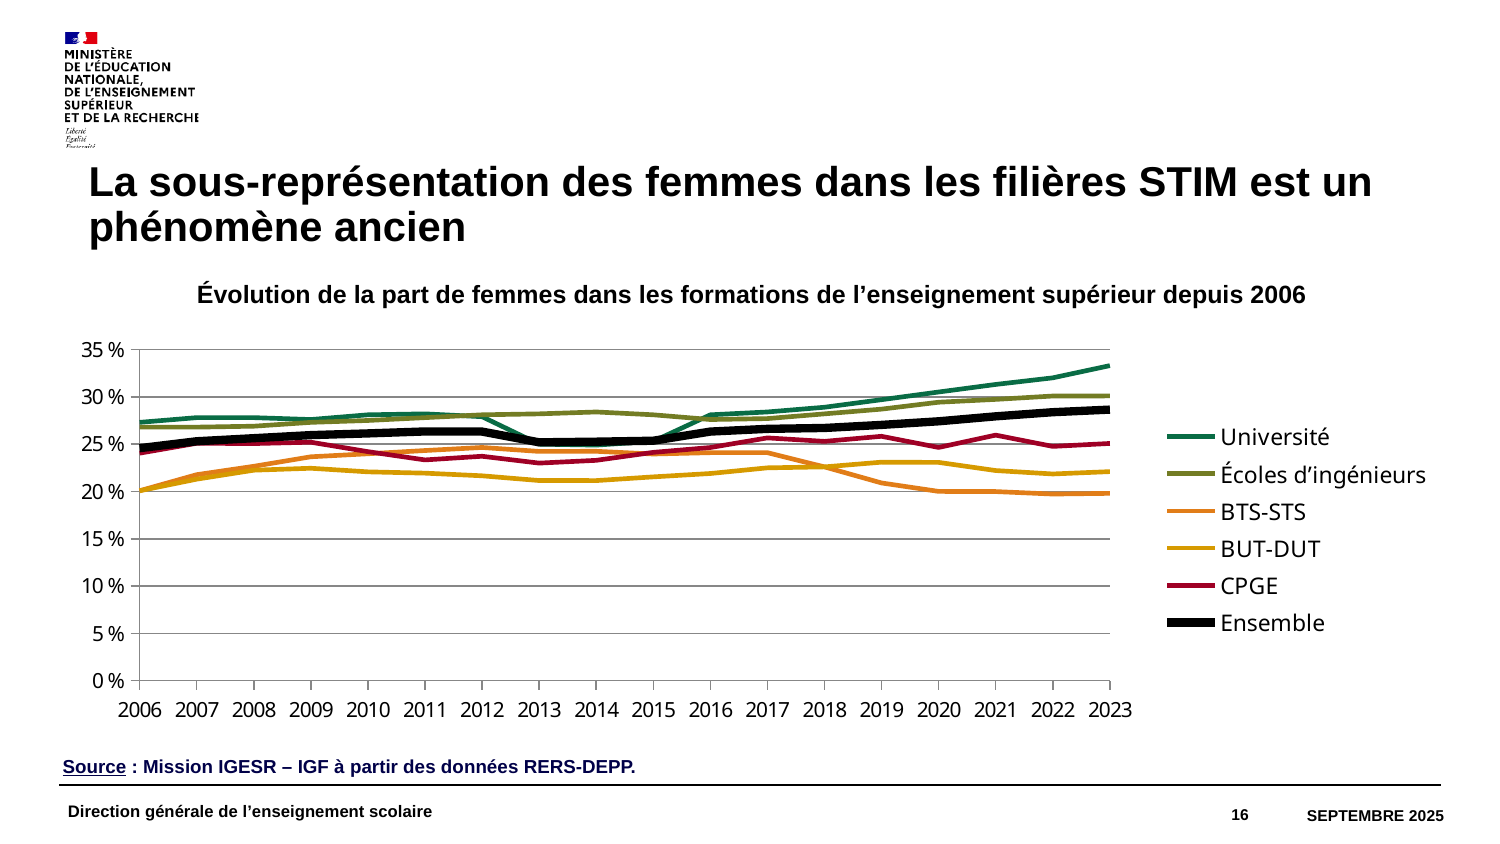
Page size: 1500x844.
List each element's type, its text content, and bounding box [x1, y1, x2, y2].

text_box Source : Mission IGESR – IGF à partir des données RERS-DEPP. [47, 747, 763, 785]
title La sous-représentation des femmes dans les filières STIM est un phénomène ancien [88, 160, 1483, 250]
text_box Direction générale de l’enseignement scolaire [53, 793, 1022, 844]
chart [52, 327, 1447, 732]
slide_number 16 [1027, 784, 1249, 844]
text_box Septembre 2025 [1266, 798, 1459, 844]
list Évolution de la part de femmes dans les formations de l’enseignement supérieur depuis 2006 [58, 260, 1447, 326]
